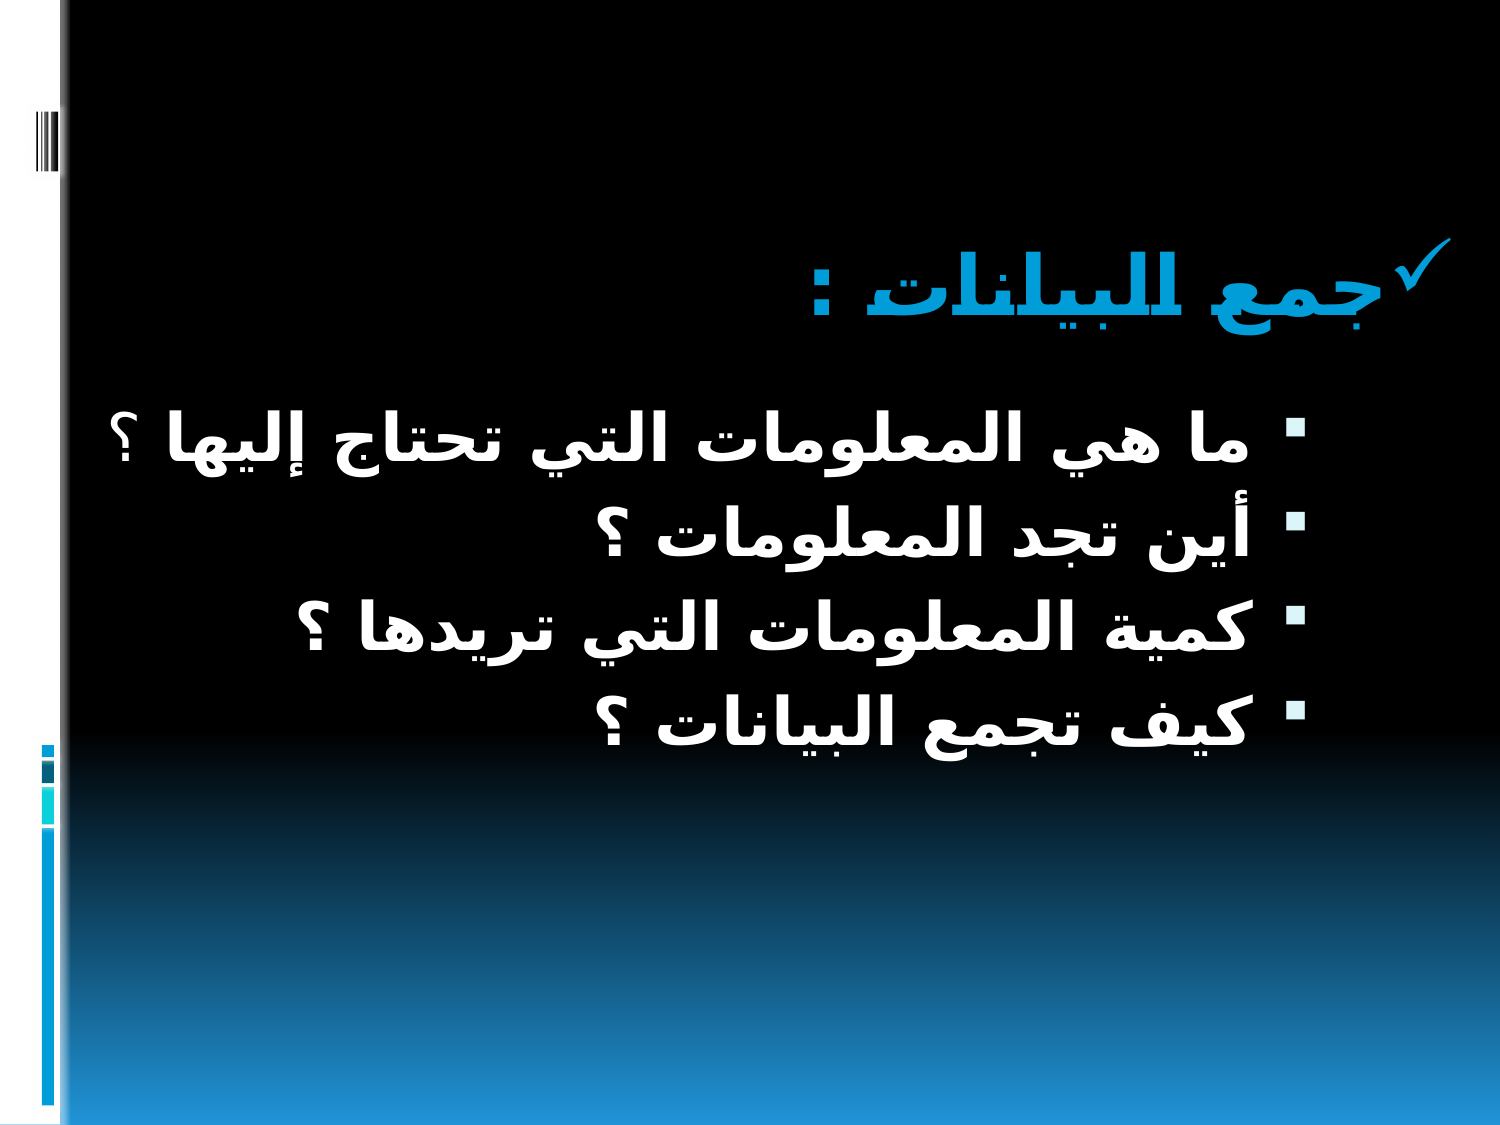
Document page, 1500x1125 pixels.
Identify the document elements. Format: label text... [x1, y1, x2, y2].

list ما هي المعلومات التي تحتاج إليها ؟ أين تجد المعلومات ؟ كمية المعلومات التي تريدها ؟ كيف تجمع البيانات ؟ [75, 387, 1325, 1013]
text_box جمع البيانات : [762, 224, 1500, 340]
